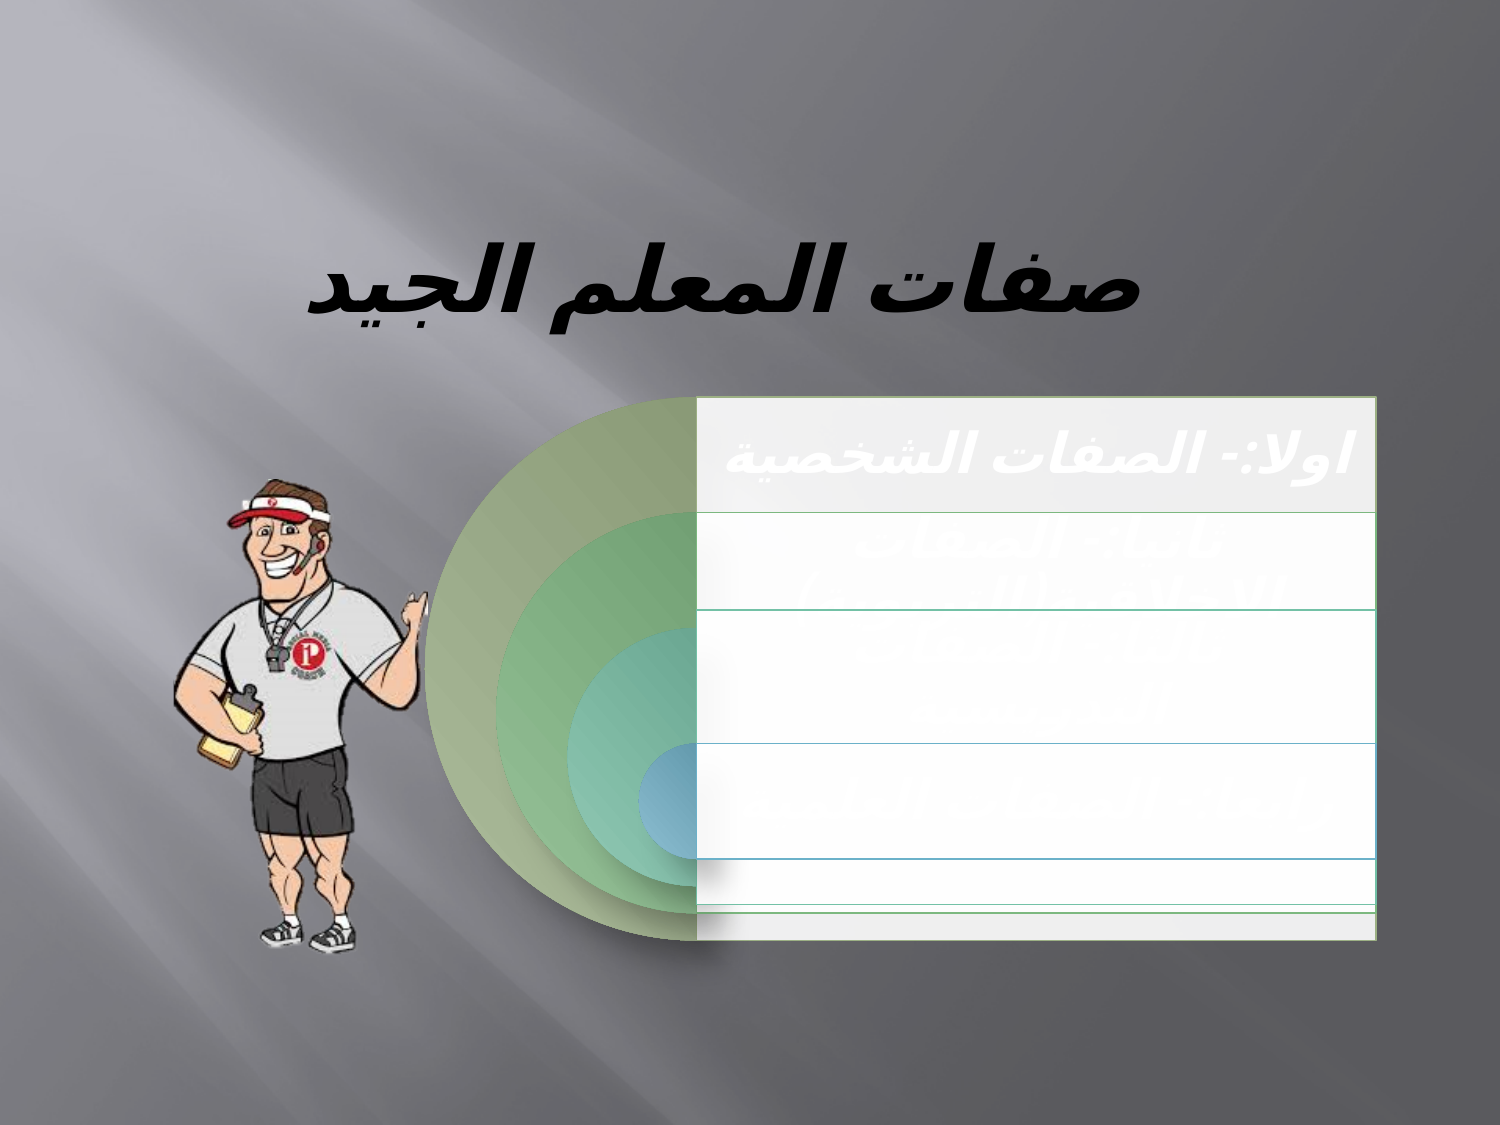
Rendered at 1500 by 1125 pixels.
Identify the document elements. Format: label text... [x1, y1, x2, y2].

title صفات المعلم الجيد [171, 212, 1275, 338]
picture [170, 479, 428, 960]
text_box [424, 396, 1377, 941]
